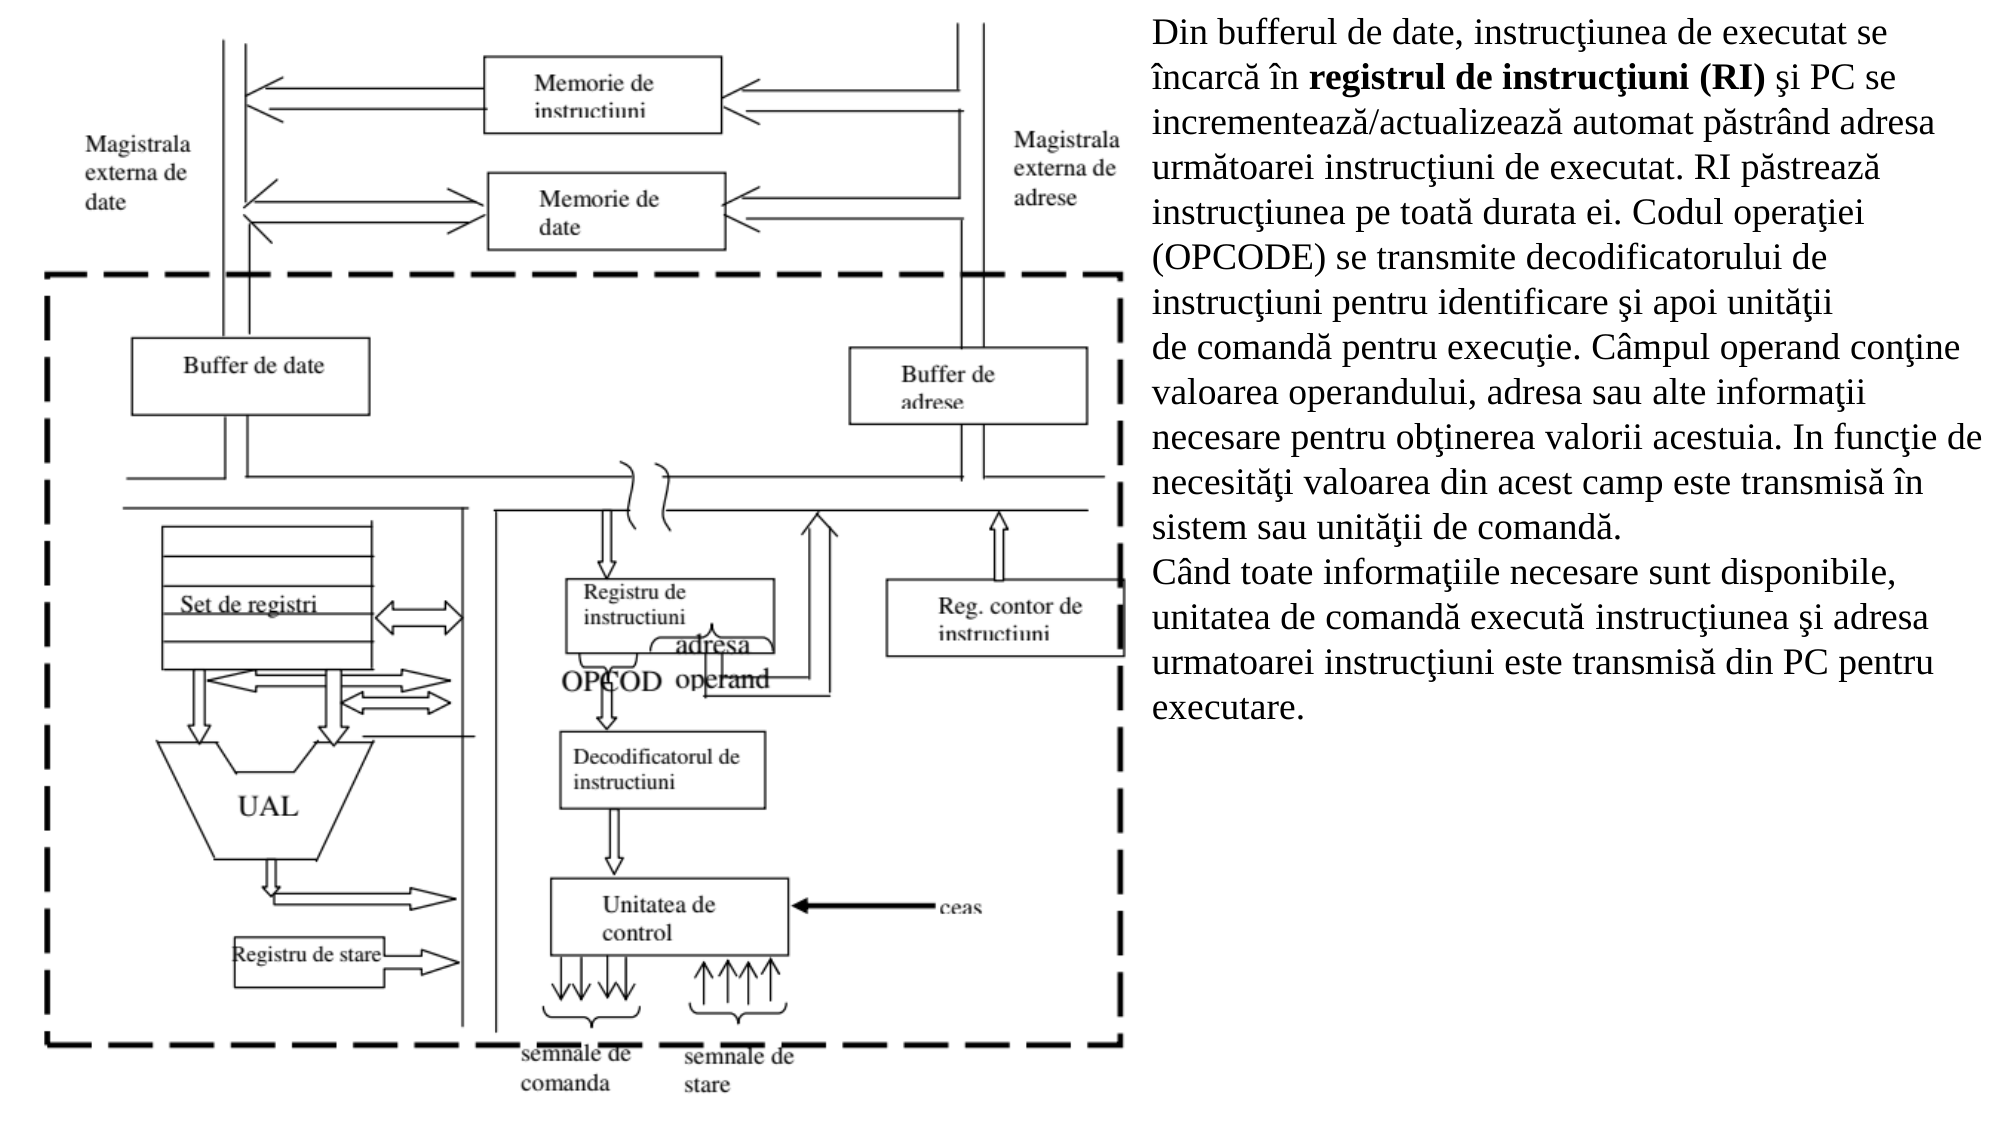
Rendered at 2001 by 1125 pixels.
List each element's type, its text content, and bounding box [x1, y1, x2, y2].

text_box Din bufferul de date, instrucţiunea de executat se încarcă în registrul de instrucţiuni (RI) şi PC se incrementează/actualizează automat păstrând adresa următoarei instrucţiuni de executat. RI păstrează instrucţiunea pe toată durata ei. Codul operaţiei (OPCODE) se transmite decodificatorului de instrucţiuni pentru identificare şi apoi unităţii de comandă pentru execuţie. Câmpul operand conţine valoarea operandului, adresa sau alte informaţii necesare pentru obţinerea valorii acestuia. In funcţie de necesităţi valoarea din acest camp este transmisă în sistem sau unităţii de comandă. Când toate informaţiile necesare sunt disponibile, unitatea de comandă execută instrucţiunea şi adresa urmatoarei instrucţiuni este transmisă din PC pentru executare. [1166, 0, 2000, 780]
picture [0, 0, 1166, 1122]
